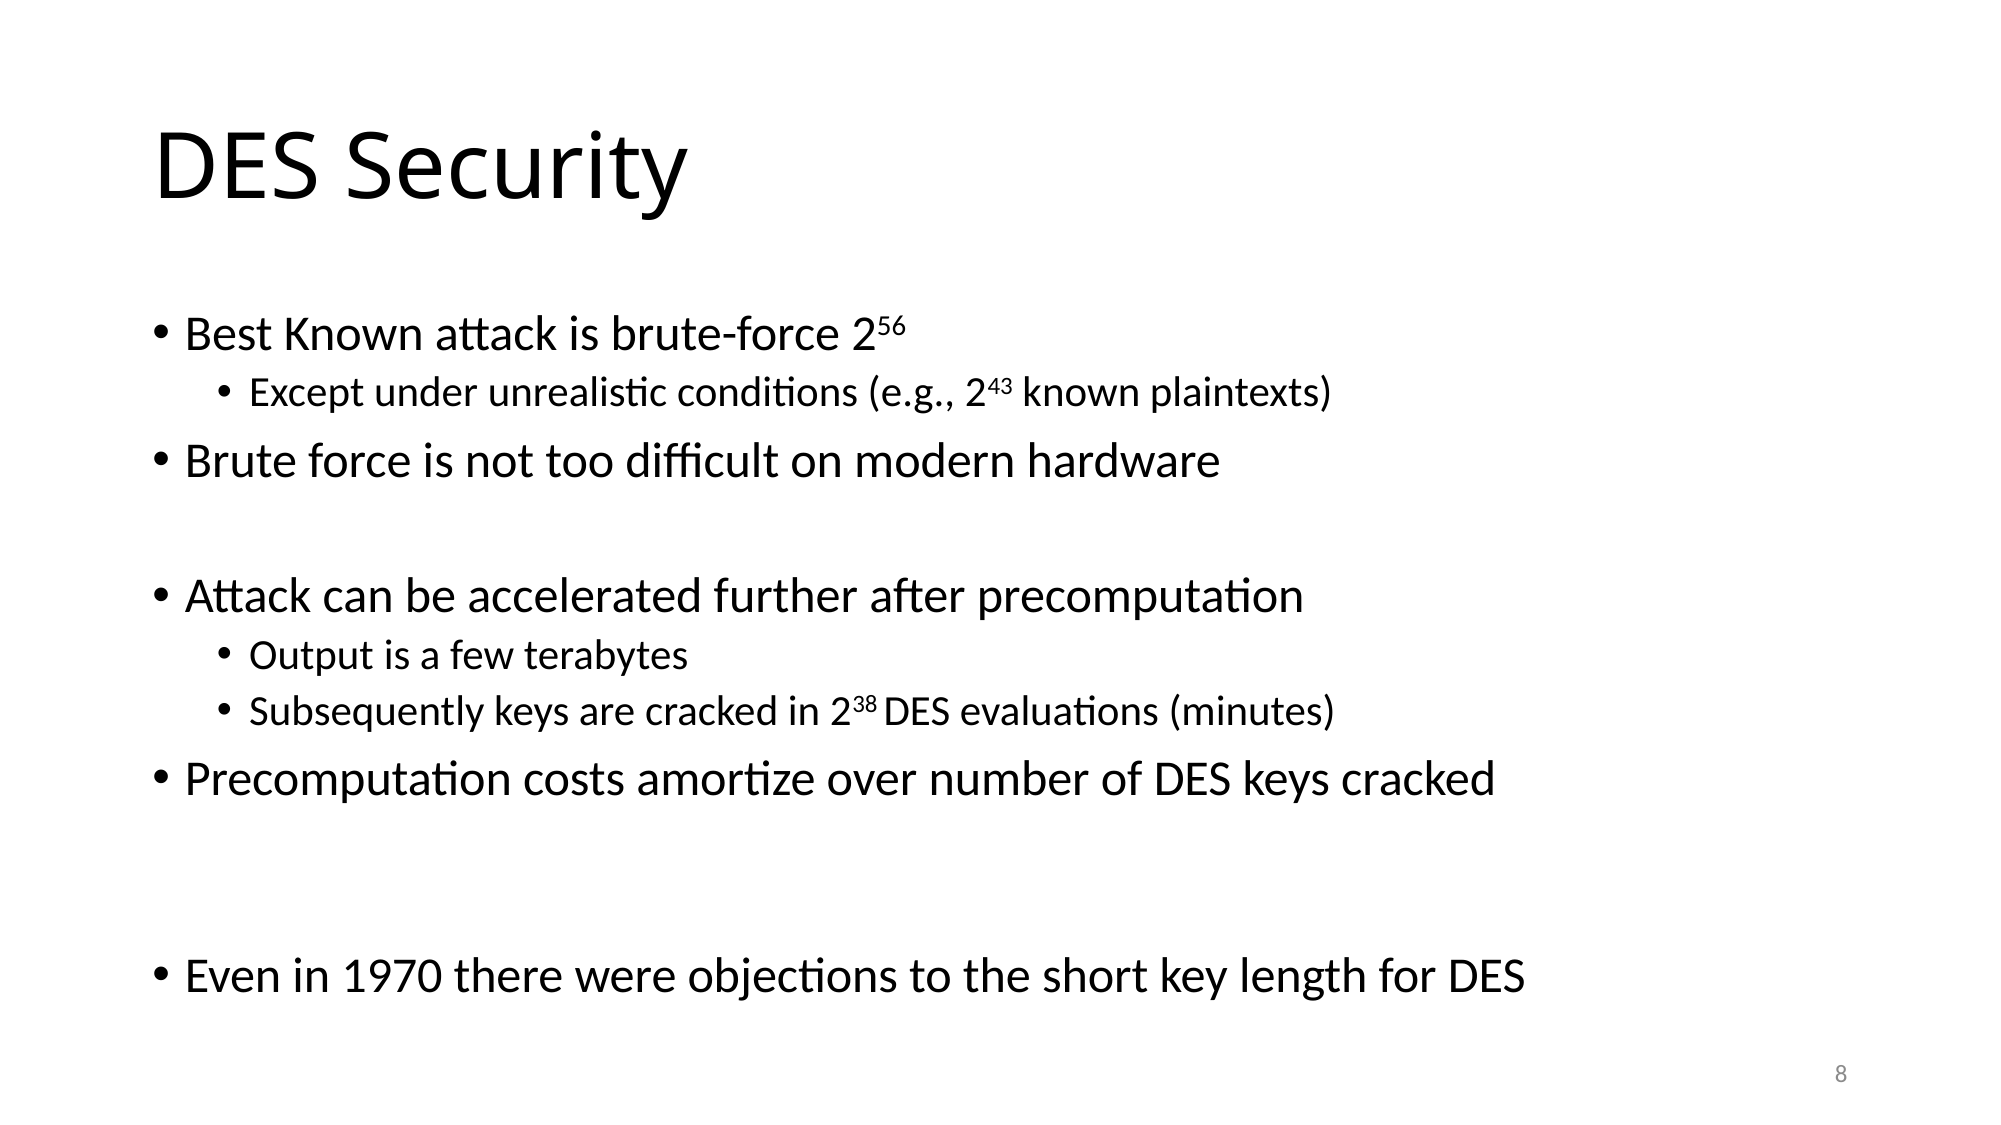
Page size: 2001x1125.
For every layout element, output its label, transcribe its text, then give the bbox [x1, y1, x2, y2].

title DES Security [137, 59, 1863, 278]
slide_number 8 [1412, 1042, 1863, 1103]
list Best Known attack is brute-force 256 Except under unrealistic conditions (e.g., 243 known plaintexts) Brute force is not too difficult on modern hardware Attack can be accelerated further after precomputation Output is a few terabytes Subsequently keys are cracked in 238 DES evaluations (minutes) Precomputation costs amortize over number of DES keys cracked Even in 1970 there were objections to the short key length for DES [137, 299, 1863, 1014]
